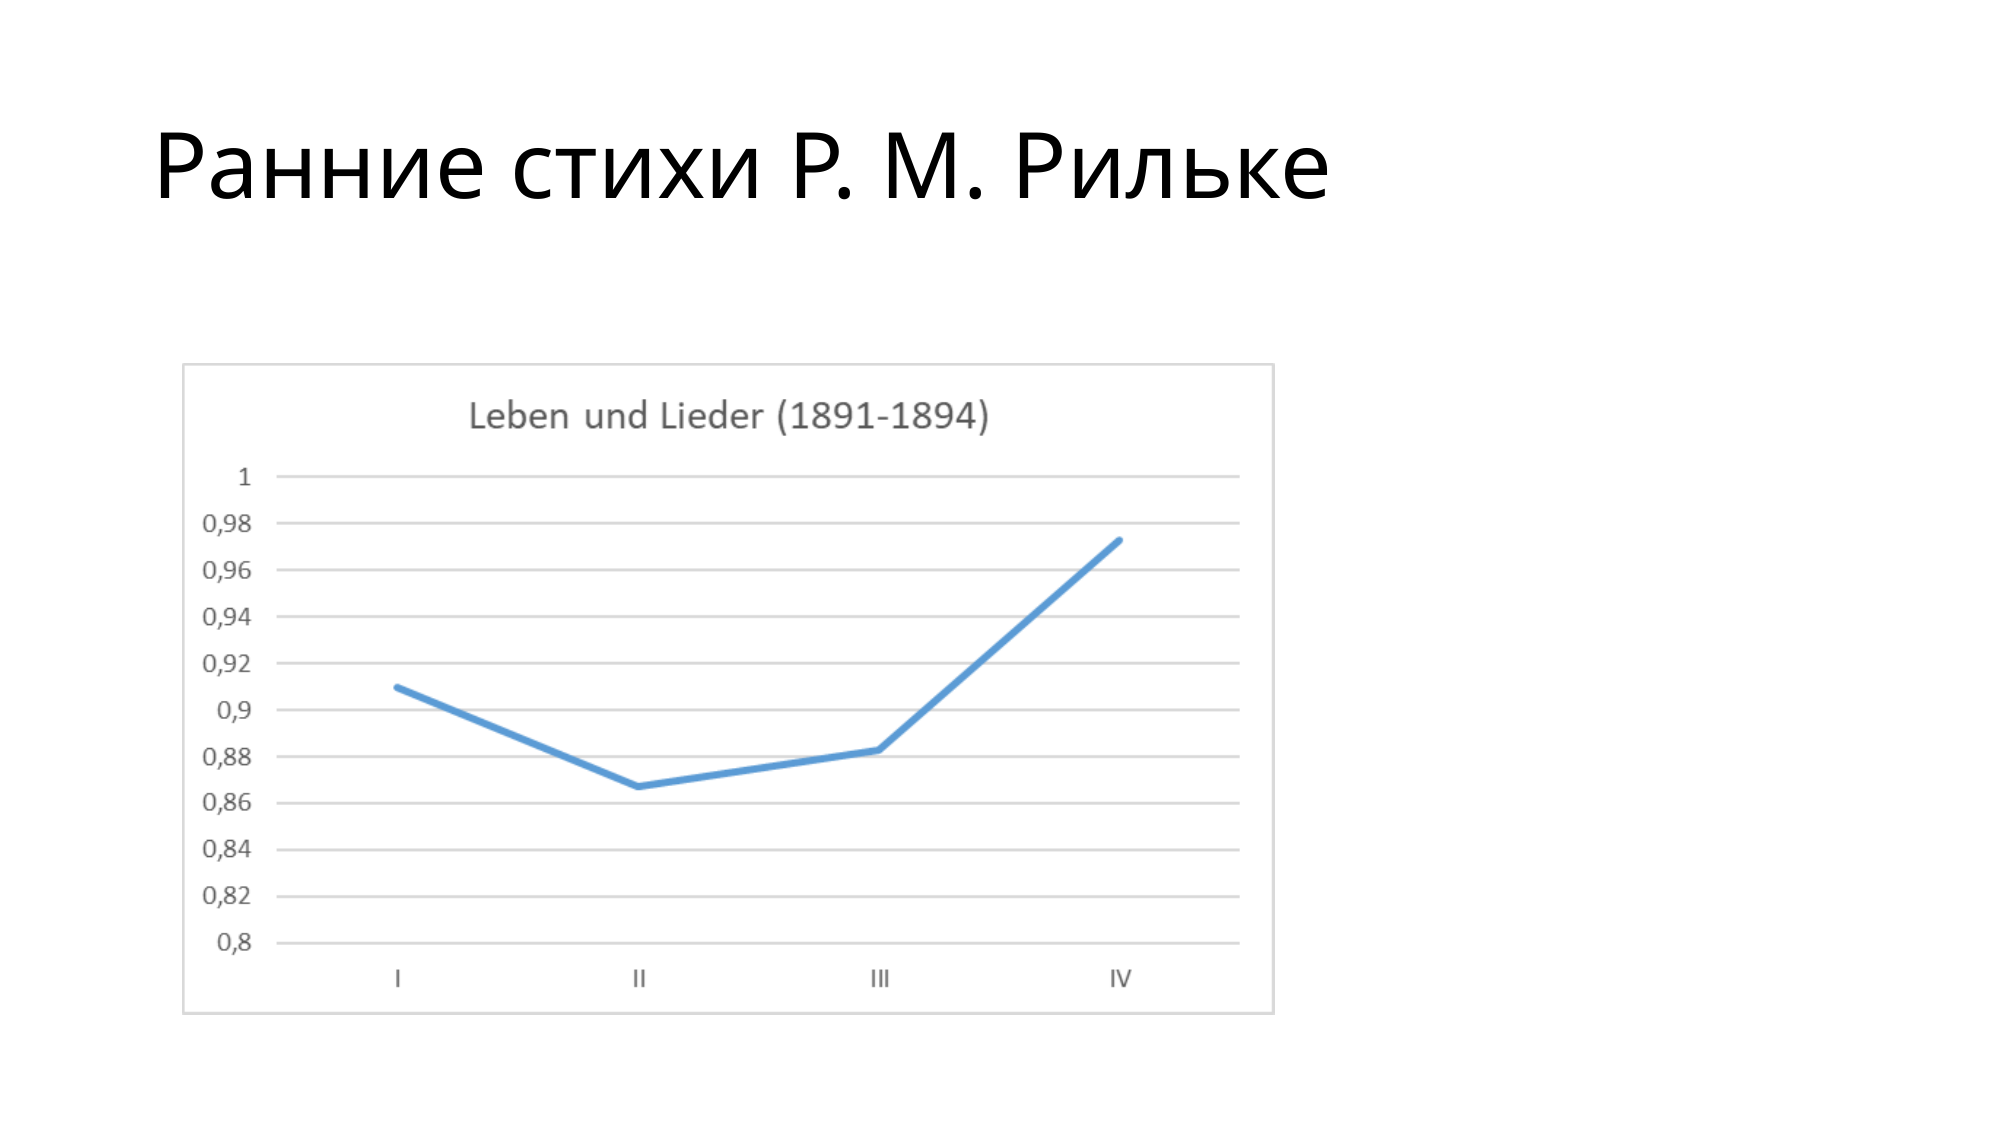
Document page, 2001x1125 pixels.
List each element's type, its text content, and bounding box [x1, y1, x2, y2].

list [182, 363, 1275, 1015]
title Ранние стихи Р. М. Рильке [137, 59, 1863, 278]
